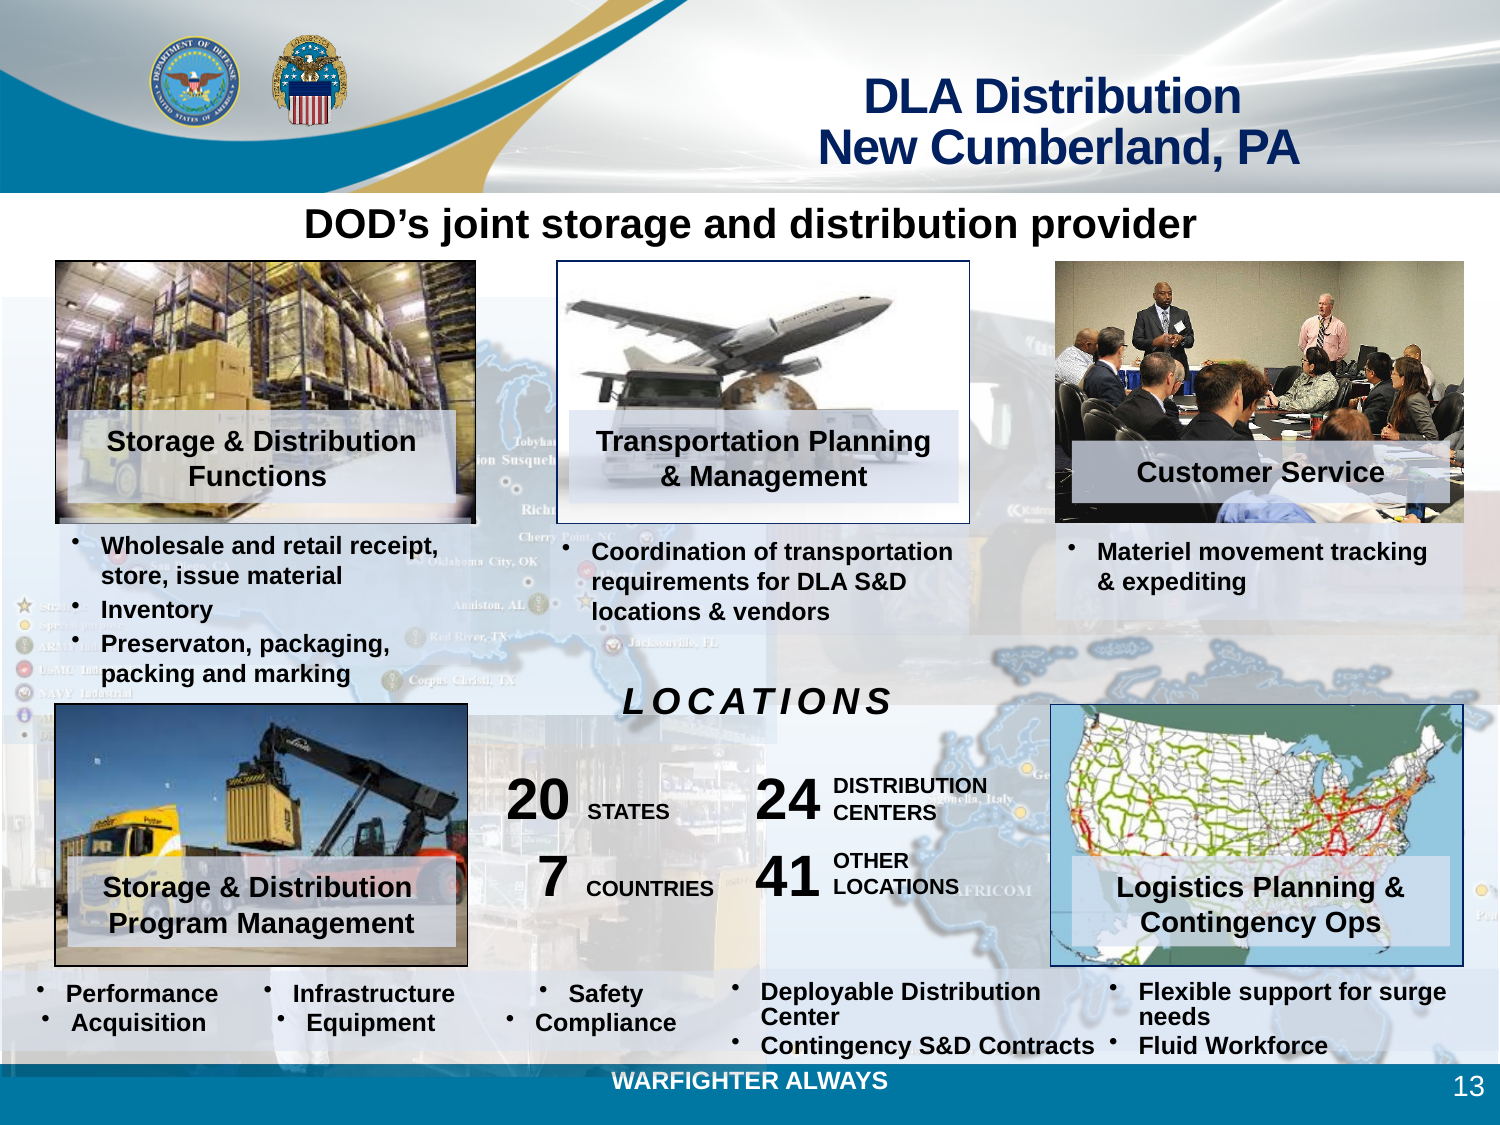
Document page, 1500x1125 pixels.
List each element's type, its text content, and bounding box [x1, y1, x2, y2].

picture [1, 261, 1500, 1079]
picture [0, 0, 662, 141]
picture [360, 0, 1500, 183]
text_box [728, 753, 1030, 830]
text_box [728, 830, 1030, 917]
text_box DOD’s joint storage and distribution provider [0, 183, 1500, 260]
title DLA Distribution New Cumberland, PA [656, 63, 1463, 177]
